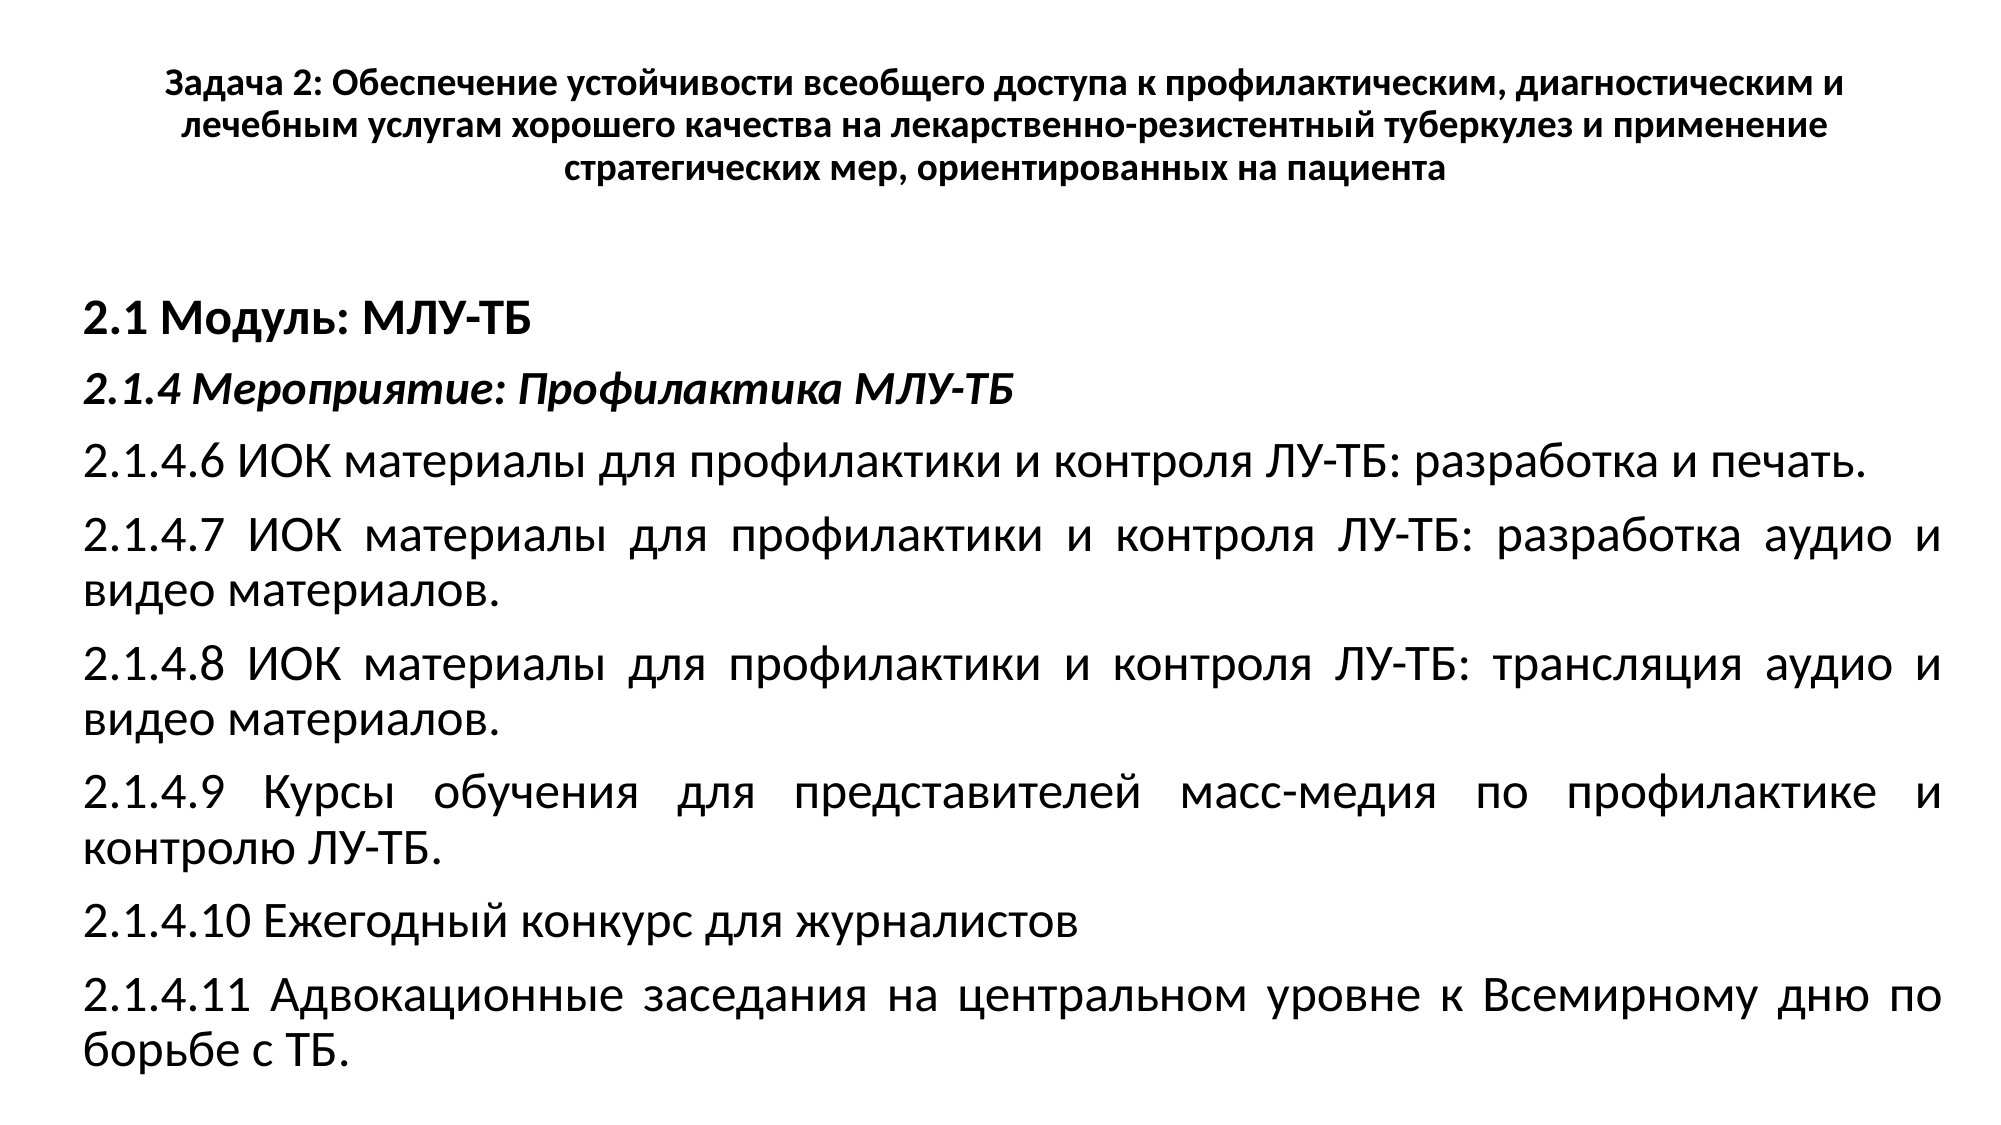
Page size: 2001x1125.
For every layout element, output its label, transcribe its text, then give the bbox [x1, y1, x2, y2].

list 2.1 Модуль: МЛУ-ТБ 2.1.4 Мероприятие: Профилактика МЛУ-ТБ 2.1.4.6 ИОК материалы для профилактики и контроля ЛУ-ТБ: разработка и печать. 2.1.4.7 ИОК материалы для профилактики и контроля ЛУ-ТБ: разработка аудио и видео материалов. 2.1.4.8 ИОК материалы для профилактики и контроля ЛУ-ТБ: трансляция аудио и видео материалов. 2.1.4.9 Курсы обучения для представителей масс-медия по профилактике и контролю ЛУ-ТБ. 2.1.4.10 Ежегодный конкурс для журналистов 2.1.4.11 Адвокационные заседания на центральном уровне к Всемирному дню по борьбе с ТБ. [67, 282, 1960, 1093]
title Задача 2: Обеспечение устойчивости всеобщего доступа к профилактическим, диагностическим и лечебным услугам хорошего качества на лекарственно-резистентный туберкулез и применение стратегических мер, ориентированных на пациента [86, 0, 1927, 245]
